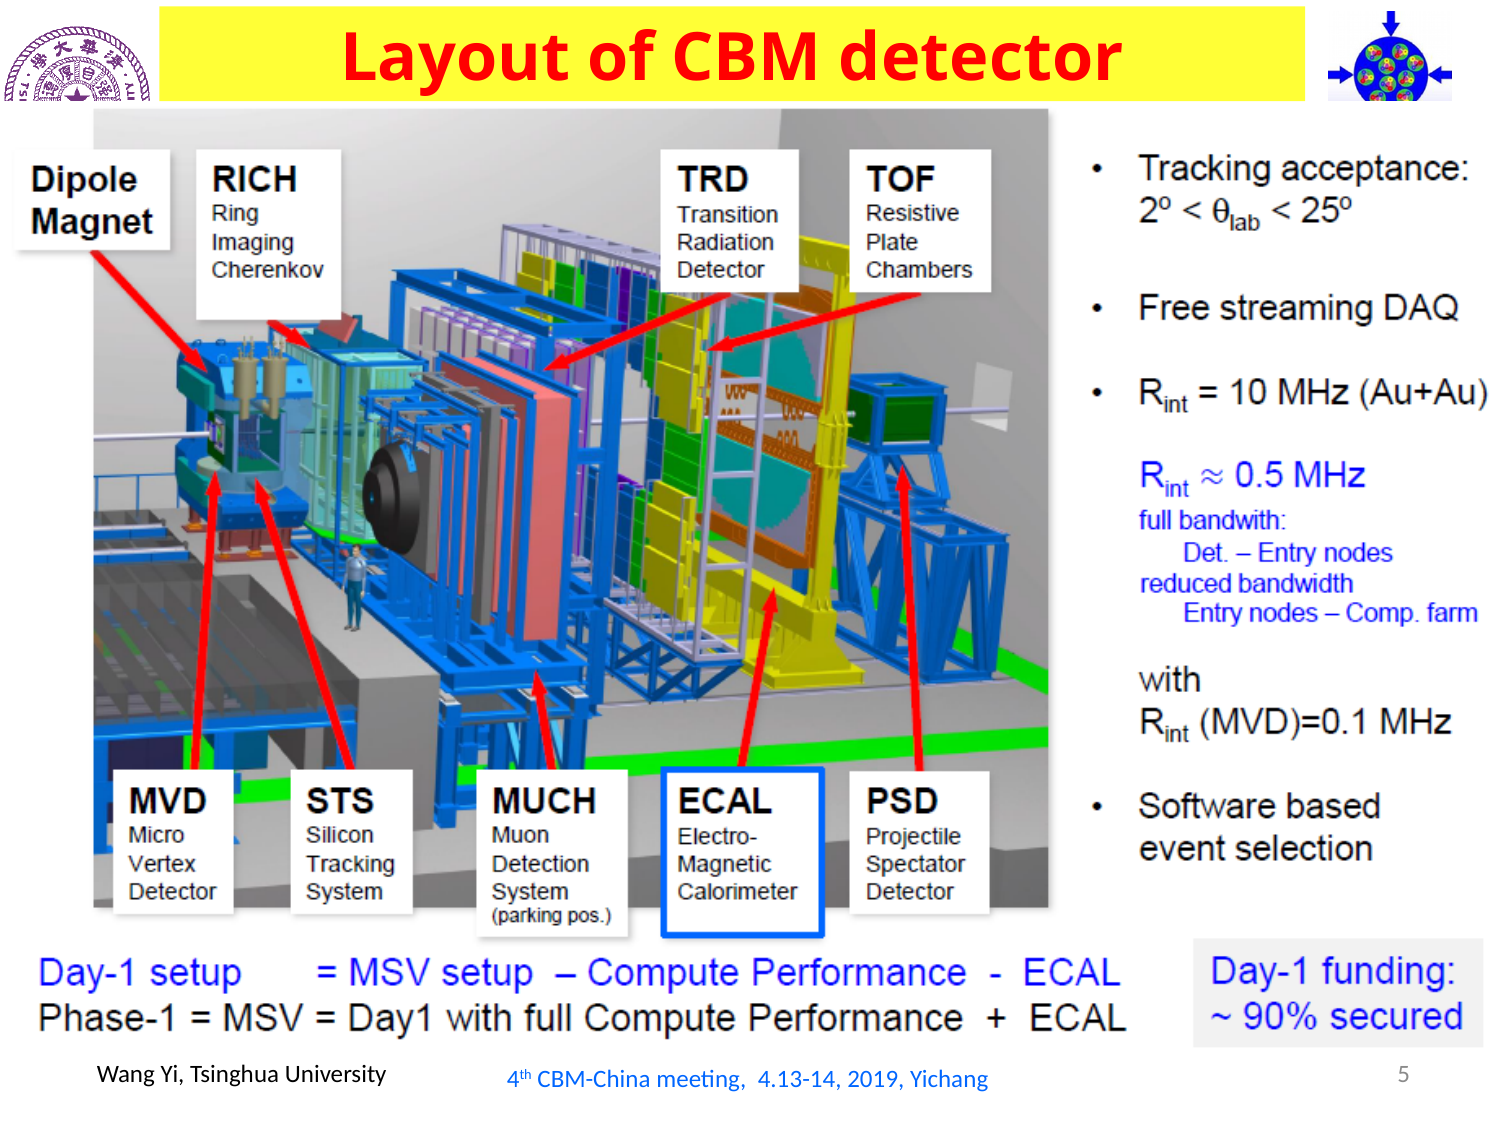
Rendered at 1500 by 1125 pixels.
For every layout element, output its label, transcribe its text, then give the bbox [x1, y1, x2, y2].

slide_number 5 [1074, 1059, 1425, 1103]
picture [0, 11, 1500, 1053]
text_box Layout of CBM detector [159, 6, 1306, 100]
